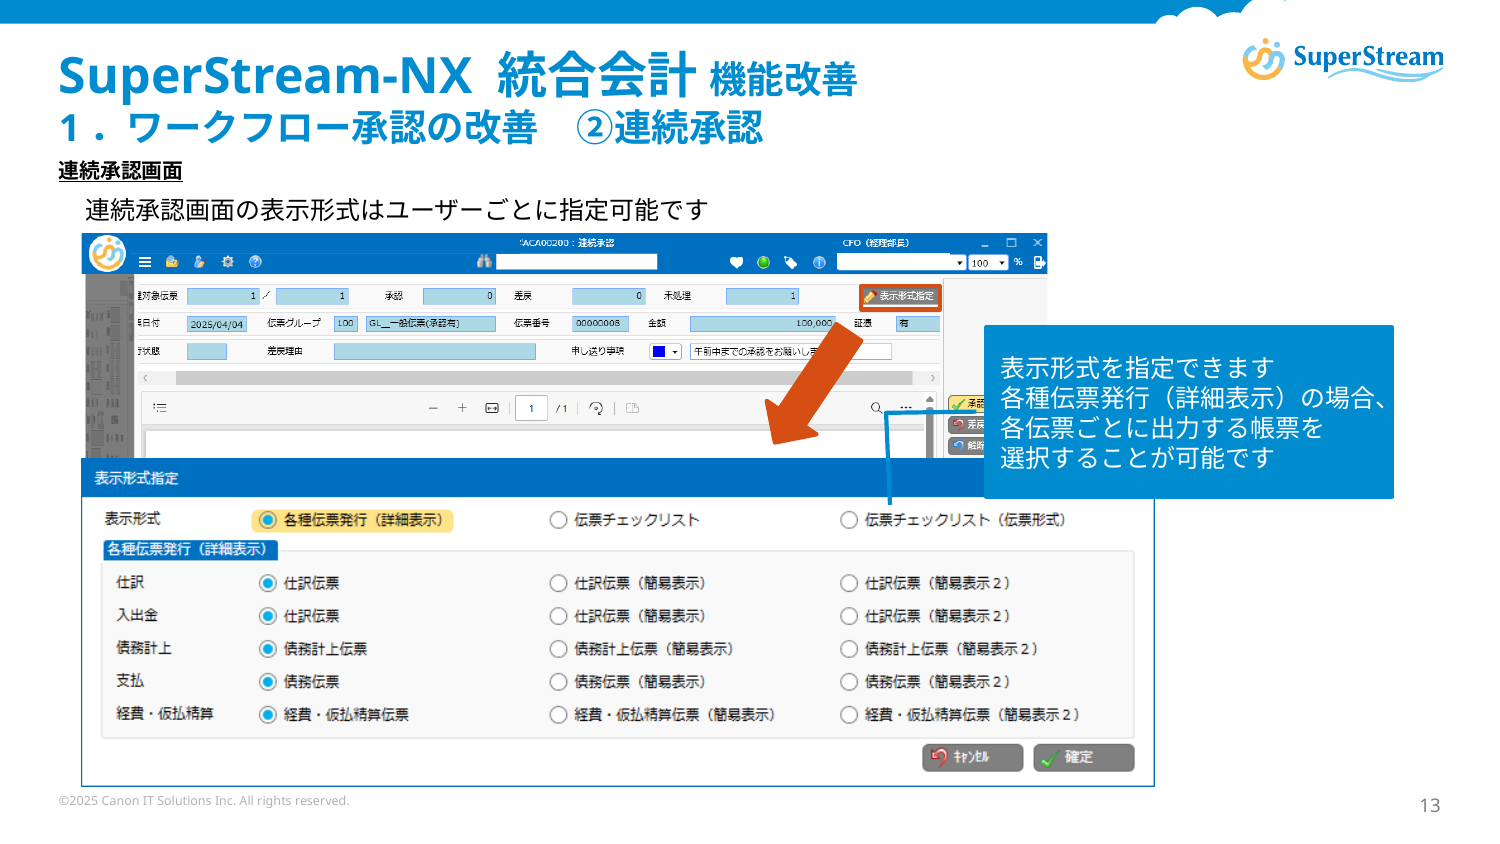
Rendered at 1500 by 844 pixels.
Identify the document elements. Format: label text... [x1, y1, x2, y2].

text_box 連続承認画面の表示形式はユーザーごとに指定可能です [70, 187, 1483, 233]
slide_number 13 [1381, 797, 1441, 820]
title SuperStream-NX 統合会計 機能改善 1．ワークフロー承認の改善 ②連続承認 [58, 43, 1424, 140]
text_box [81, 232, 1048, 457]
footer ©2025 Canon IT Solutions Inc. All rights reserved. [58, 788, 414, 811]
picture [836, 253, 950, 271]
picture [81, 457, 1155, 787]
picture [1028, 457, 1033, 468]
text_box 表示形式を指定できます 各種伝票発行（詳細表示）の場合、 各伝票ごとに出力する帳票を 選択することが可能です [1053, 325, 1394, 499]
text_box 連続承認画面 [58, 147, 349, 186]
